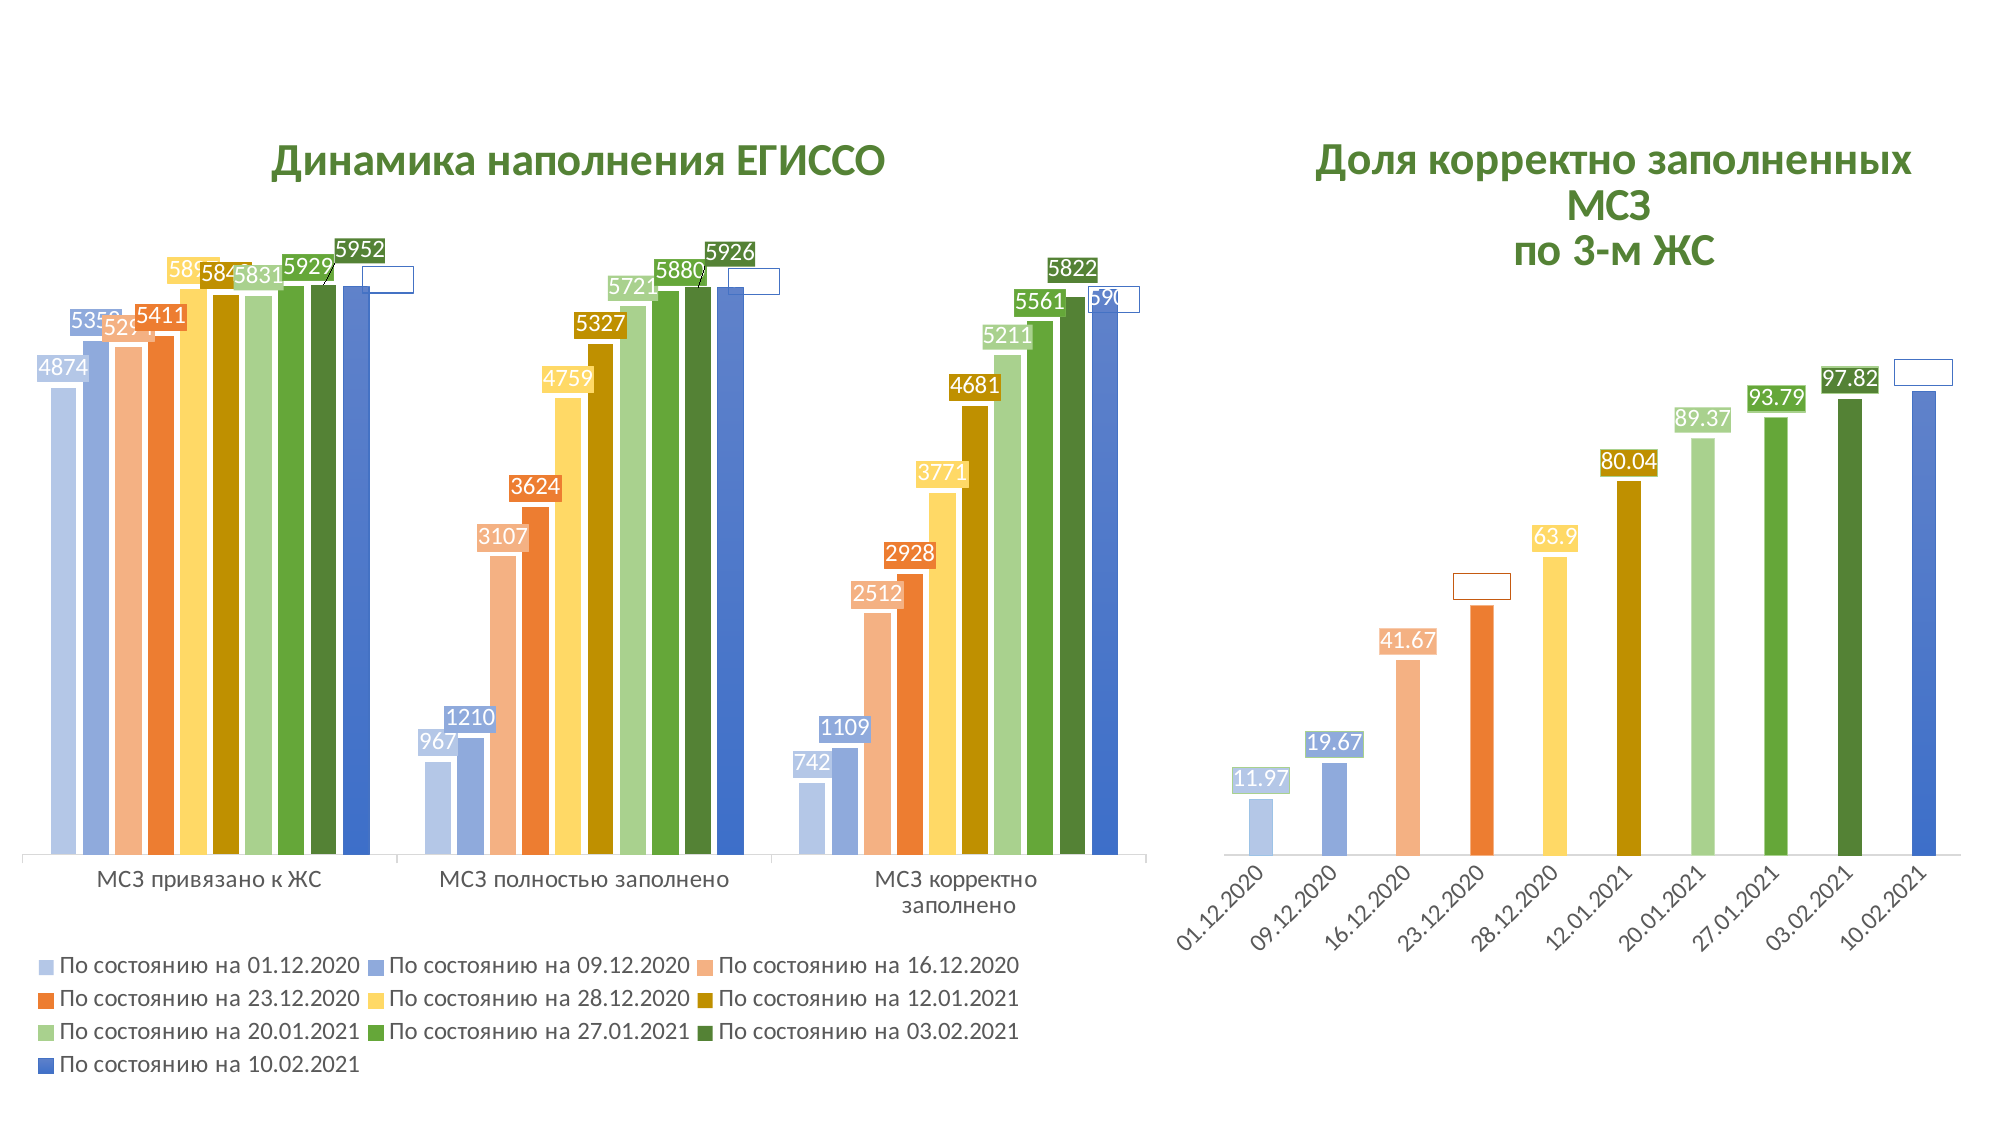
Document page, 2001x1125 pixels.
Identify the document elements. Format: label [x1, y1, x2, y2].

chart [1166, 109, 1979, 997]
chart [21, 99, 1147, 1087]
